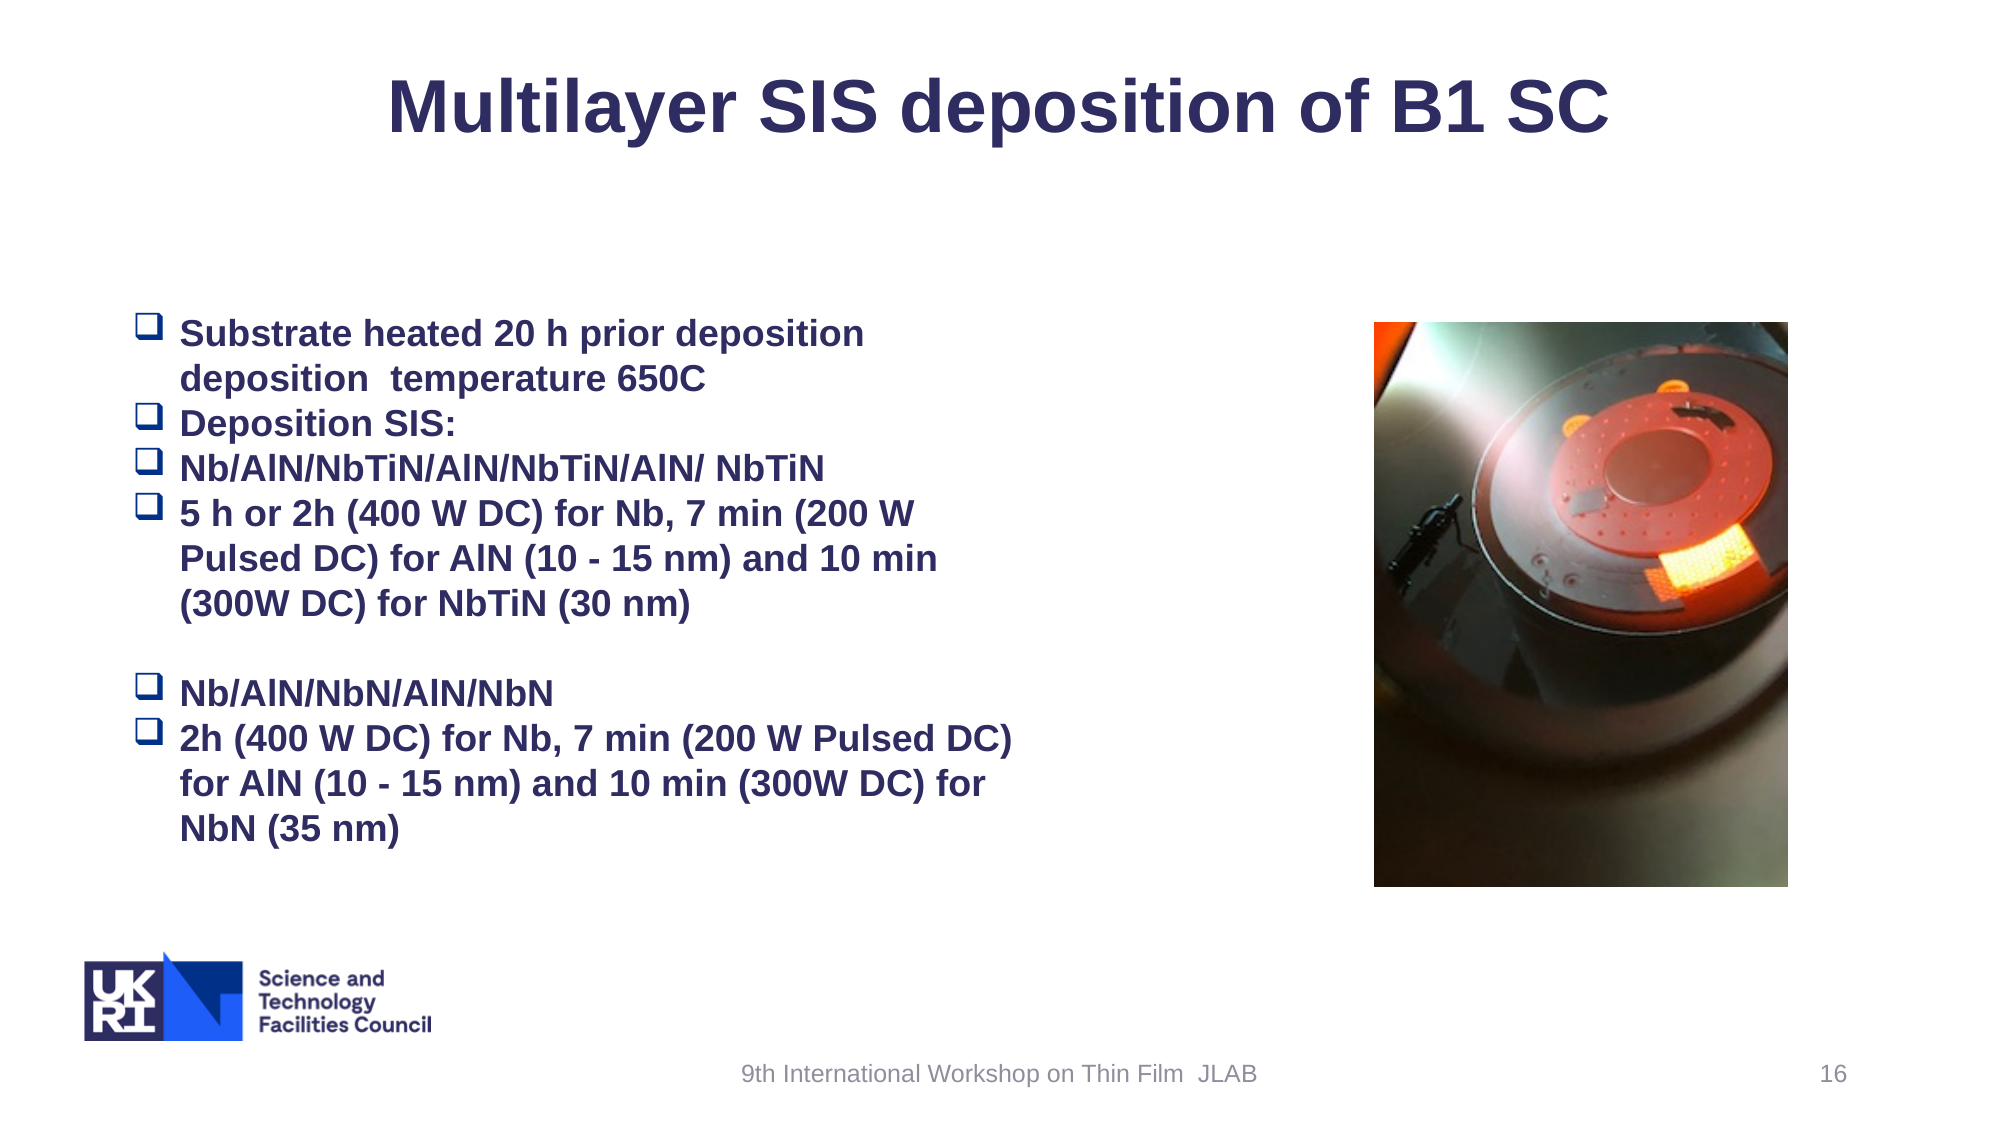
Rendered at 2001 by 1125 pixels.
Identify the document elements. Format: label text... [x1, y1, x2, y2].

picture [84, 951, 431, 1041]
title Multilayer SIS deposition of B1 SC [137, 59, 1863, 158]
text_box Substrate heated 20 h prior deposition deposition temperature 650C Deposition SIS: Nb/AlN/NbTiN/AlN/NbTiN/AlN/ NbTiN 5 h or 2h (400 W DC) for Nb, 7 min (200 W Pulsed DC) for AlN (10 - 15 nm) and 10 min (300W DC) for NbTiN (30 nm) Nb/AlN/NbN/AlN/NbN 2h (400 W DC) for Nb, 7 min (200 W Pulsed DC) for AlN (10 - 15 nm) and 10 min (300W DC) for NbN (35 nm) [117, 301, 1048, 902]
picture [1374, 322, 1788, 887]
slide_number 16 [1412, 1042, 1863, 1103]
footer 9th International Workshop on Thin Film JLAB [662, 1042, 1338, 1103]
